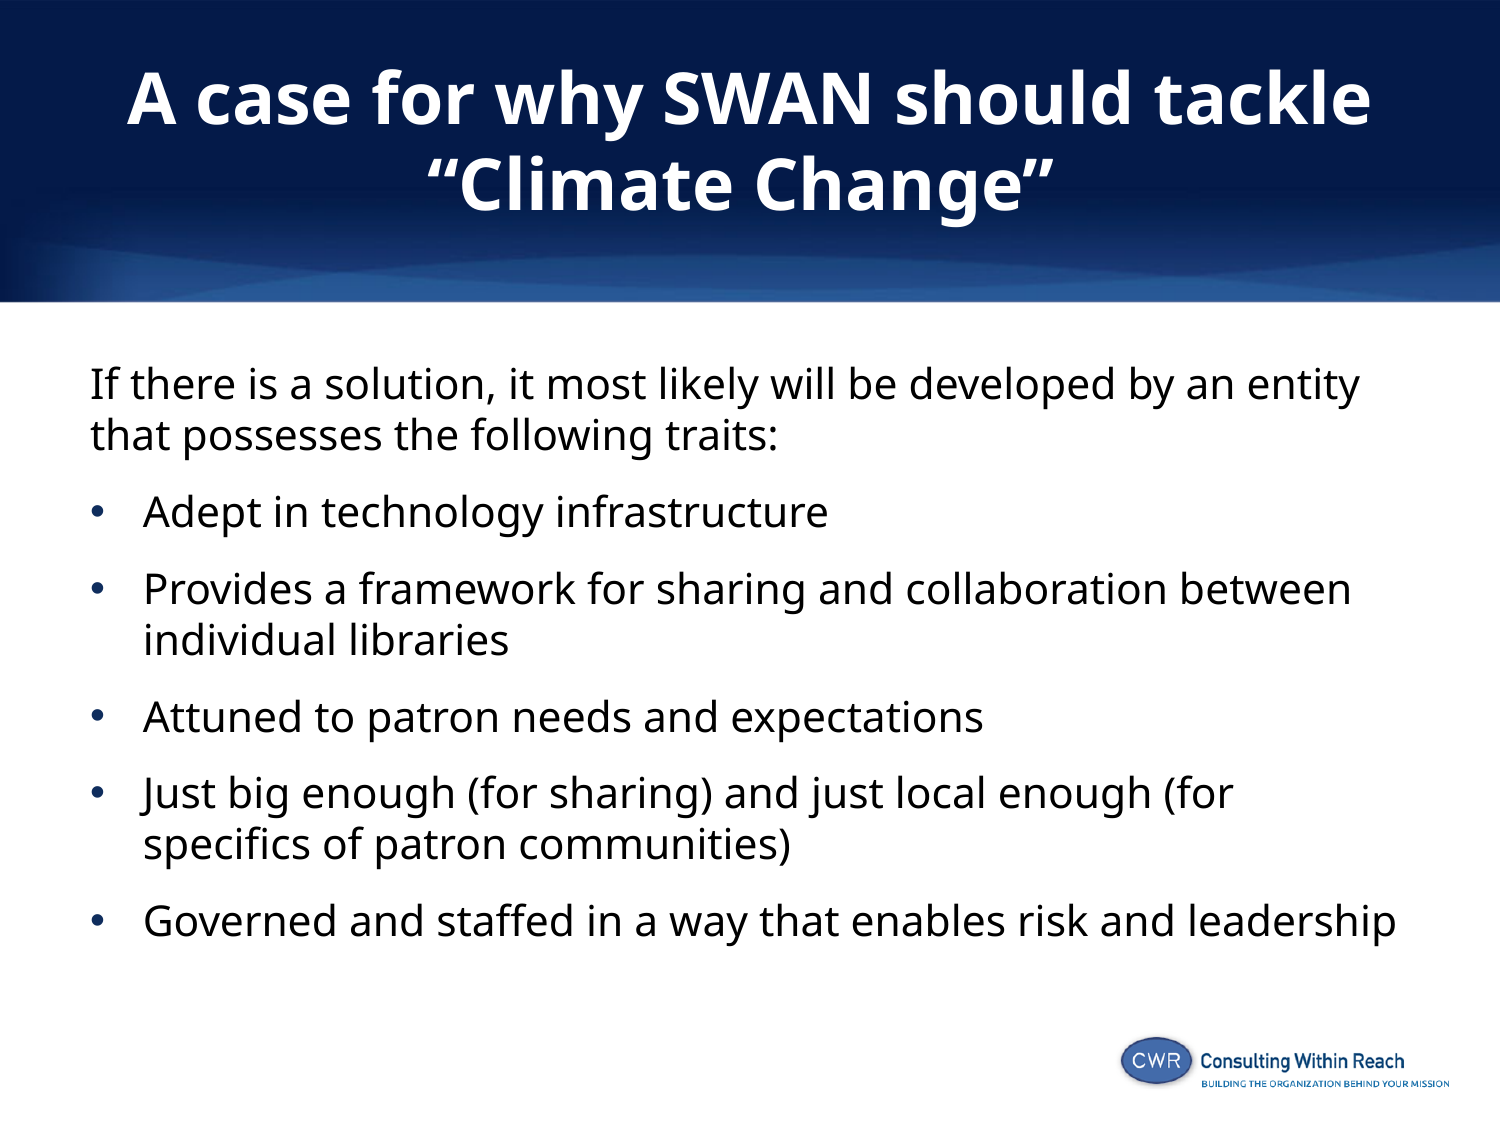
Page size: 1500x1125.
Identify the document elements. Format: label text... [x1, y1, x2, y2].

list If there is a solution, it most likely will be developed by an entity that possesses the following traits: Adept in technology infrastructure Provides a framework for sharing and collaboration between individual libraries Attuned to patron needs and expectations Just big enough (for sharing) and just local enough (for specifics of patron communities) Governed and staffed in a way that enables risk and leadership [75, 350, 1425, 1005]
title A case for why SWAN should tackle “Climate Change” [75, 45, 1425, 233]
picture [1112, 1028, 1465, 1110]
picture [0, 0, 1500, 304]
